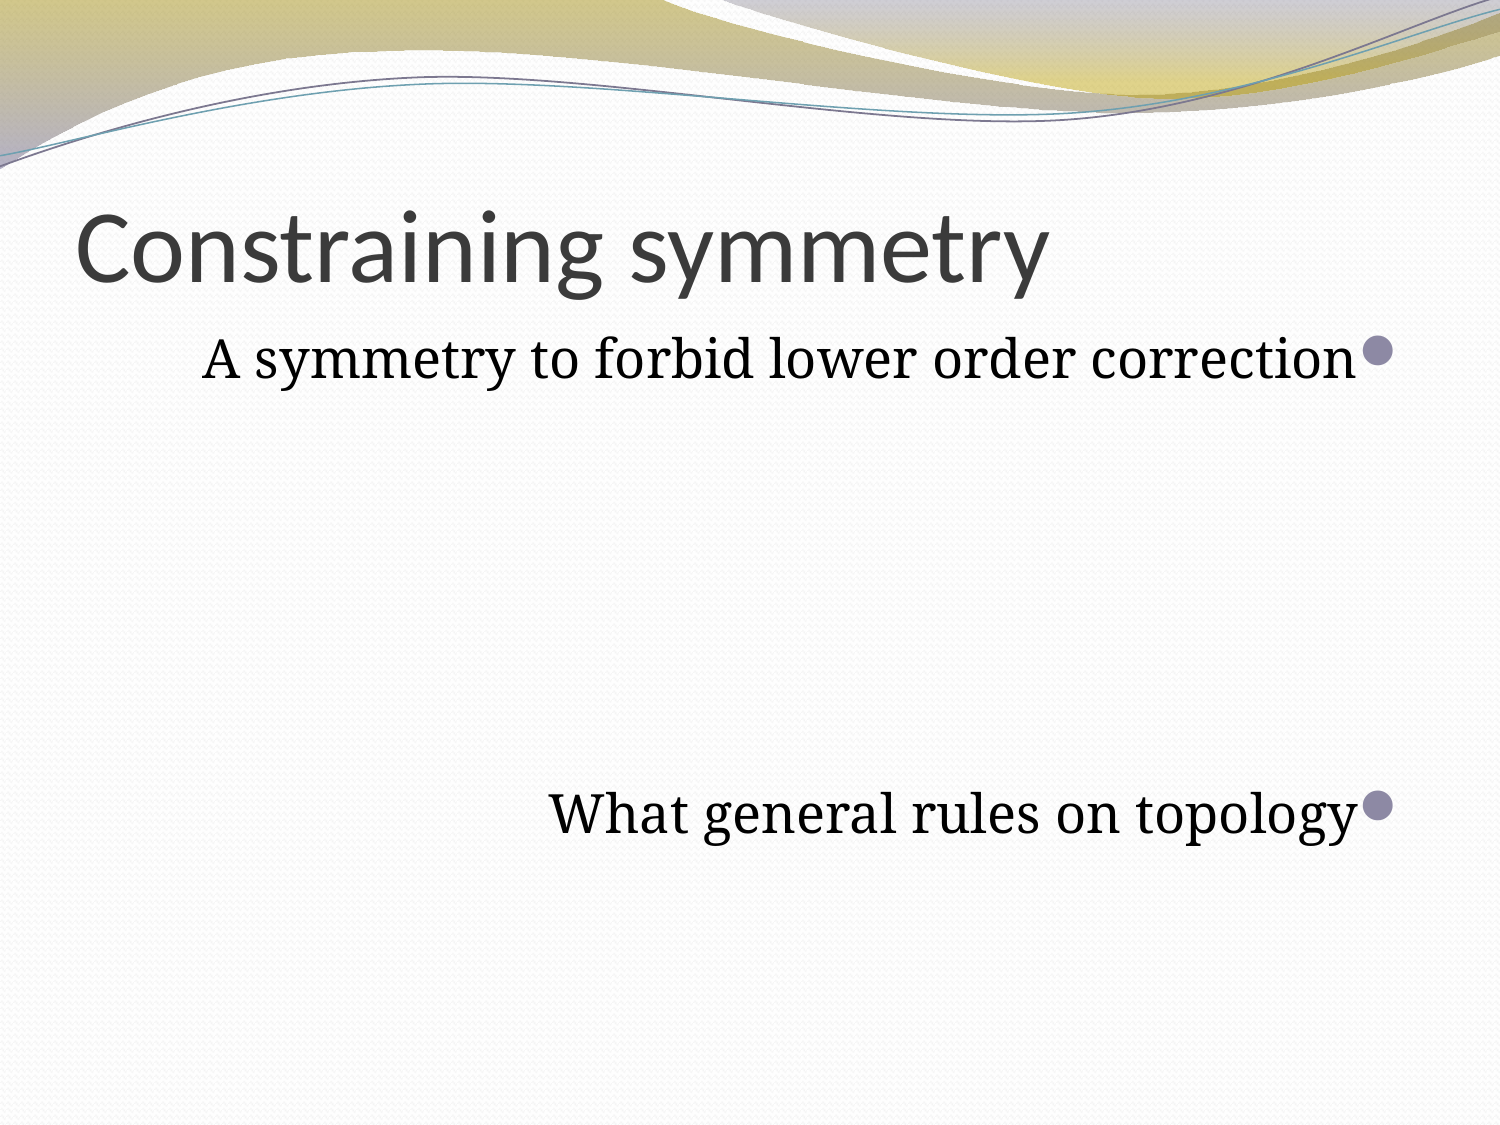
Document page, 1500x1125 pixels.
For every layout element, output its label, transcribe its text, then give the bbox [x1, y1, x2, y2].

list A symmetry to forbid lower order correction What general rules on topology [75, 317, 1425, 1038]
title Constraining symmetry [75, 115, 1425, 303]
